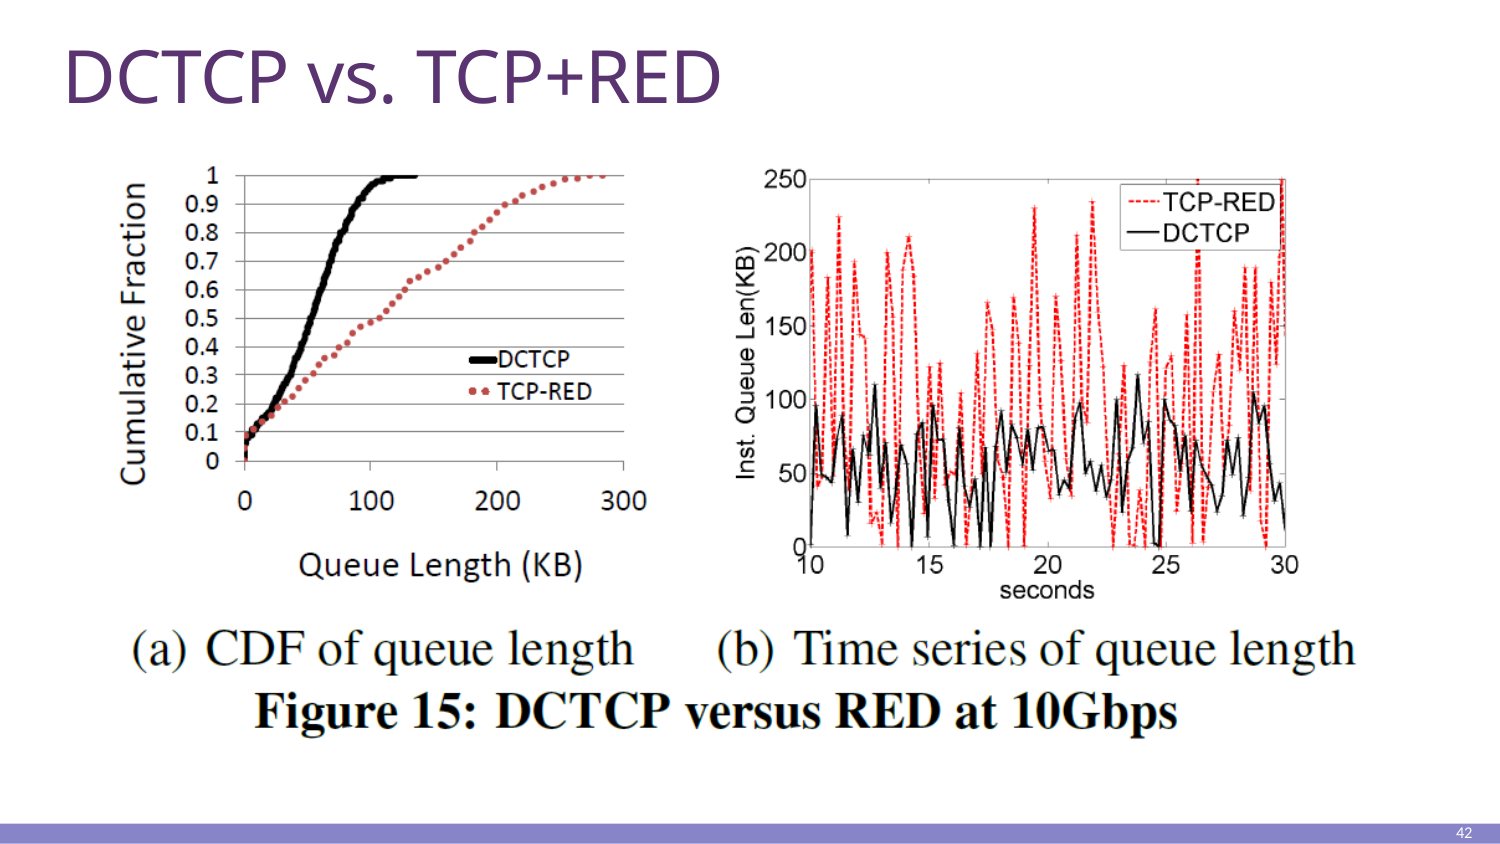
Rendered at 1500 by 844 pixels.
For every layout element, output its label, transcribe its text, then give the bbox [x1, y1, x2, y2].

title DCTCP vs. TCP+RED [48, 35, 1470, 126]
picture [115, 158, 1367, 749]
slide_number 42 [1326, 818, 1488, 844]
